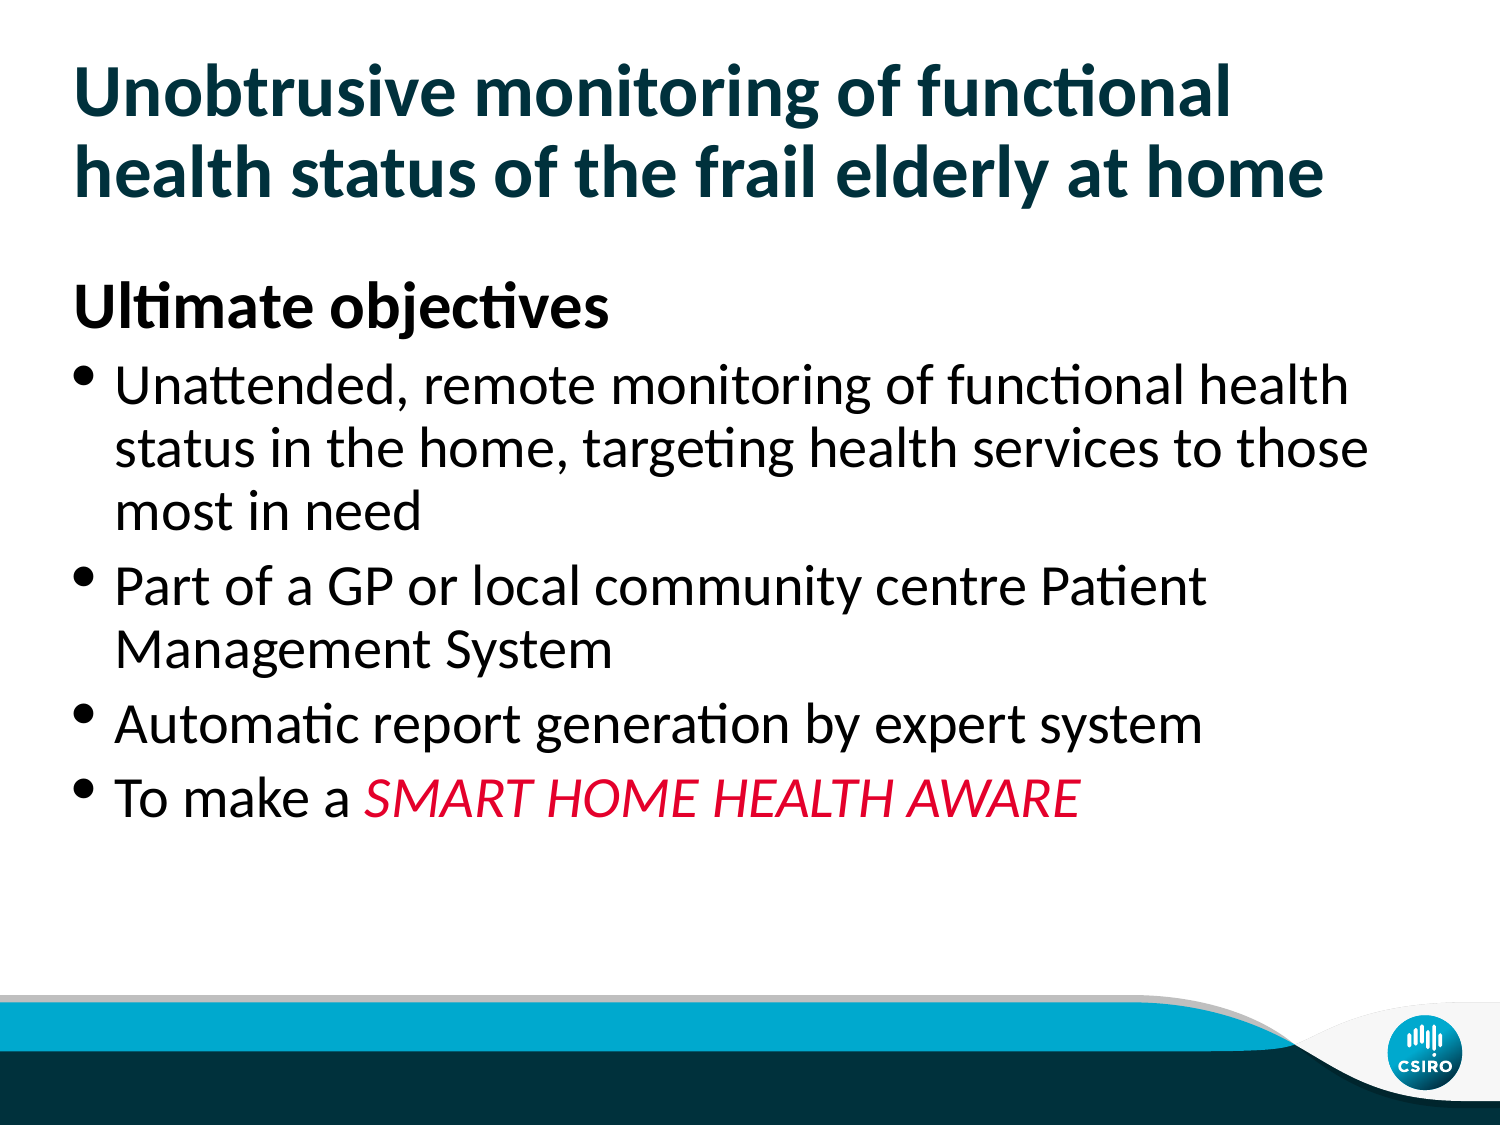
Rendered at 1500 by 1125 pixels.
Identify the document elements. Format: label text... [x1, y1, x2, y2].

title Unobtrusive monitoring of functional health status of the frail elderly at home [58, 44, 1448, 186]
list Ultimate objectives Unattended, remote monitoring of functional health status in the home, targeting health services to those most in need Part of a GP or local community centre Patient Management System Automatic report generation by expert system To make a SMART HOME HEALTH AWARE [58, 263, 1448, 938]
